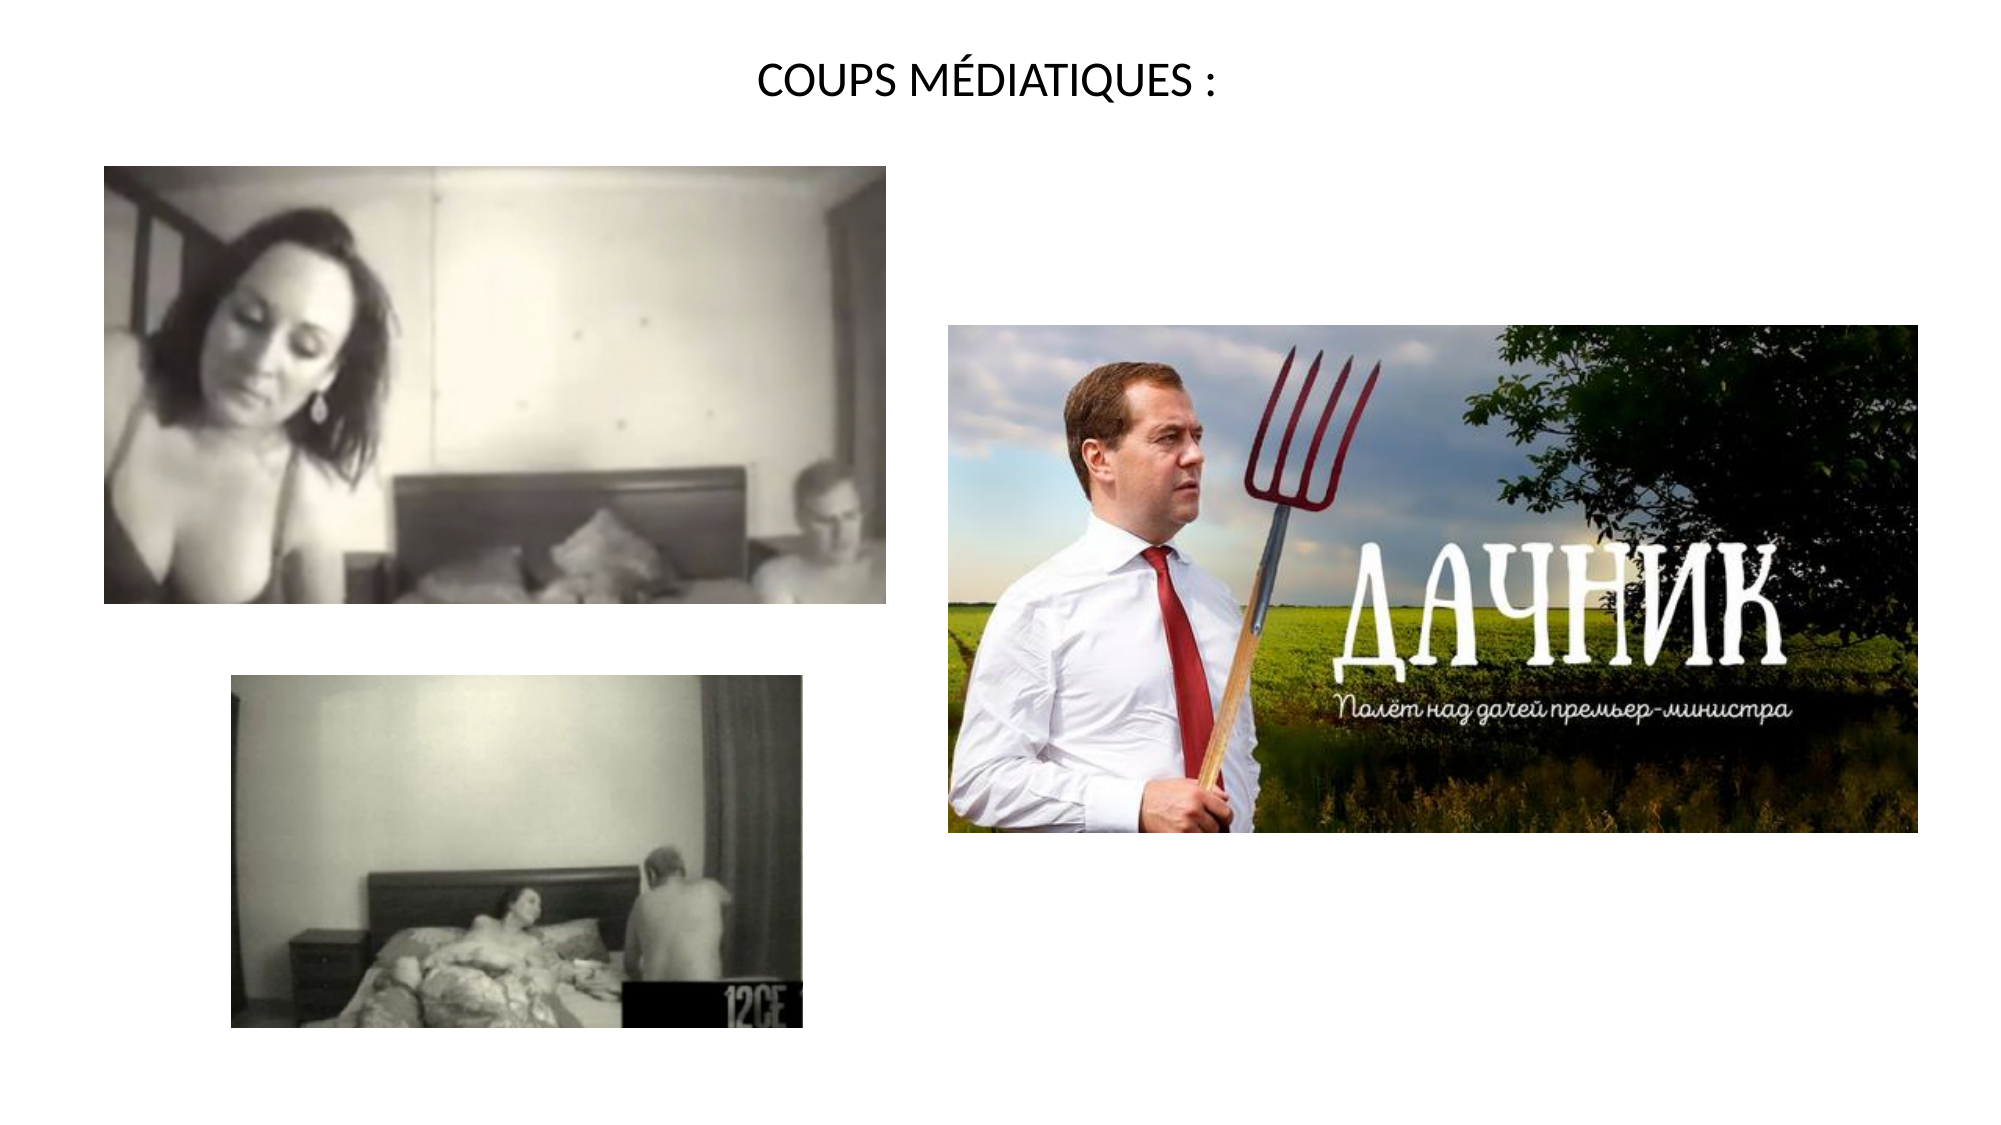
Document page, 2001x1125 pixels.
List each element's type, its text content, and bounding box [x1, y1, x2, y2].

picture [948, 325, 1918, 833]
text_box COUPS MÉDIATIQUES : [742, 38, 1234, 114]
picture [231, 675, 803, 1028]
picture [104, 166, 886, 604]
